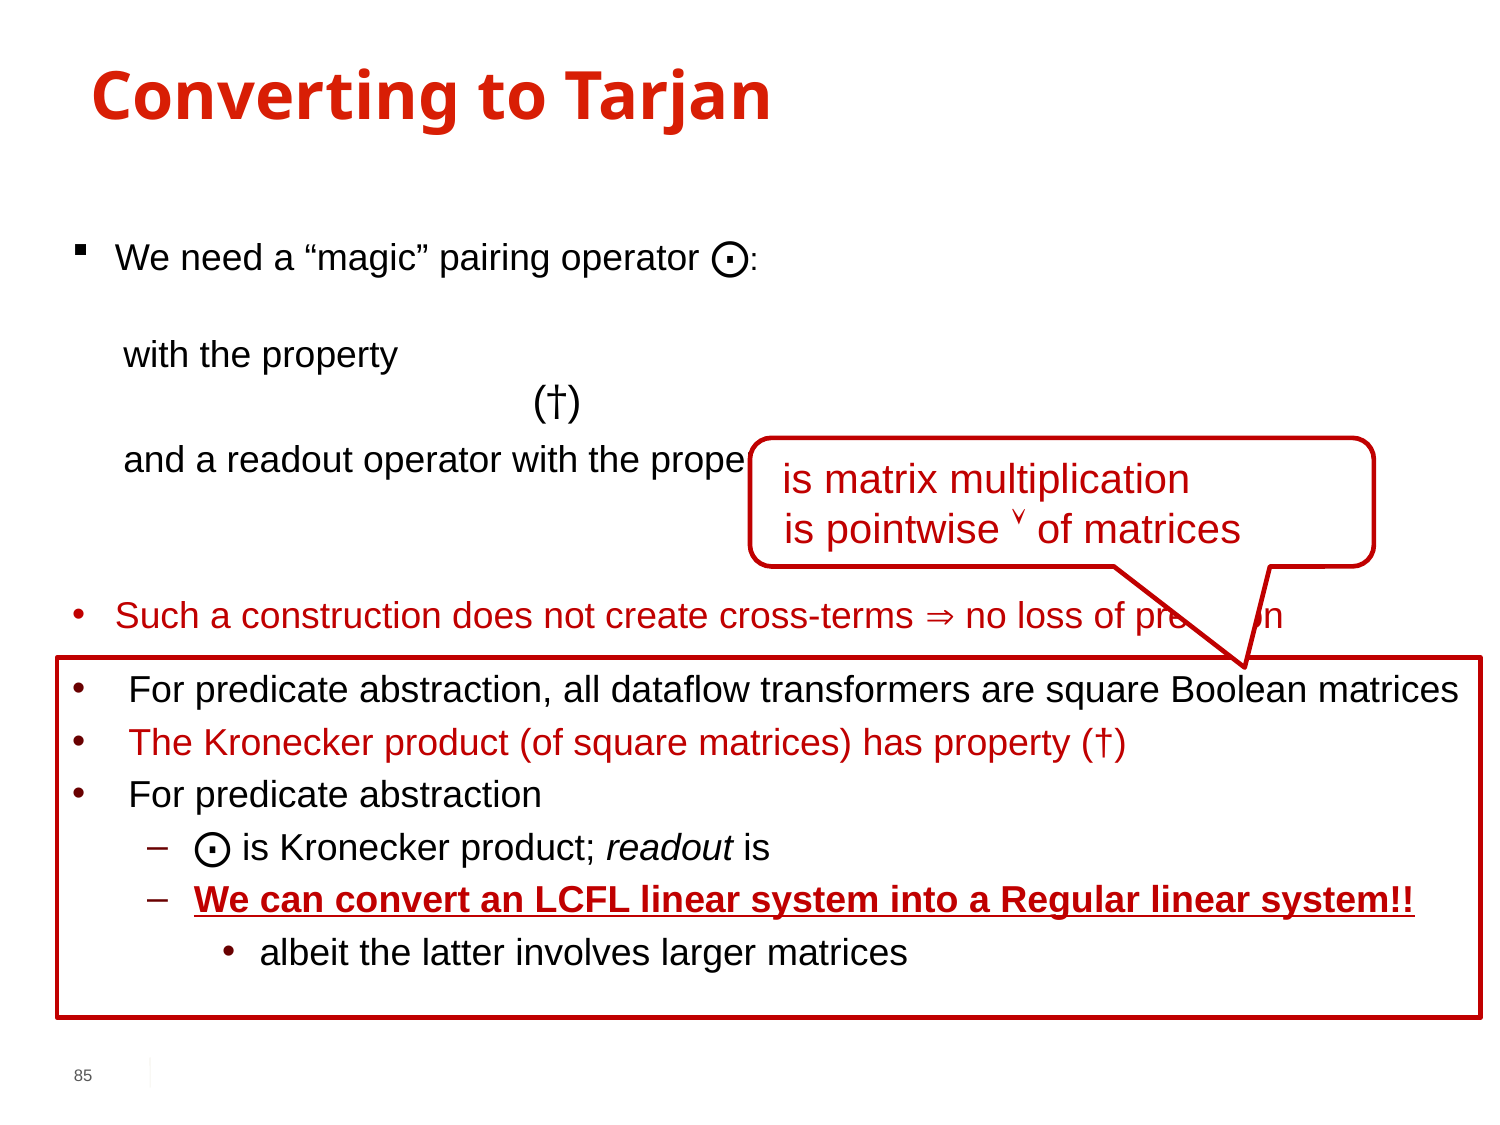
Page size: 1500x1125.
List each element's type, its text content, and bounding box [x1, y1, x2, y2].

title Converting to Tarjan [75, 45, 1425, 188]
slide_number 85 [49, 1049, 101, 1101]
